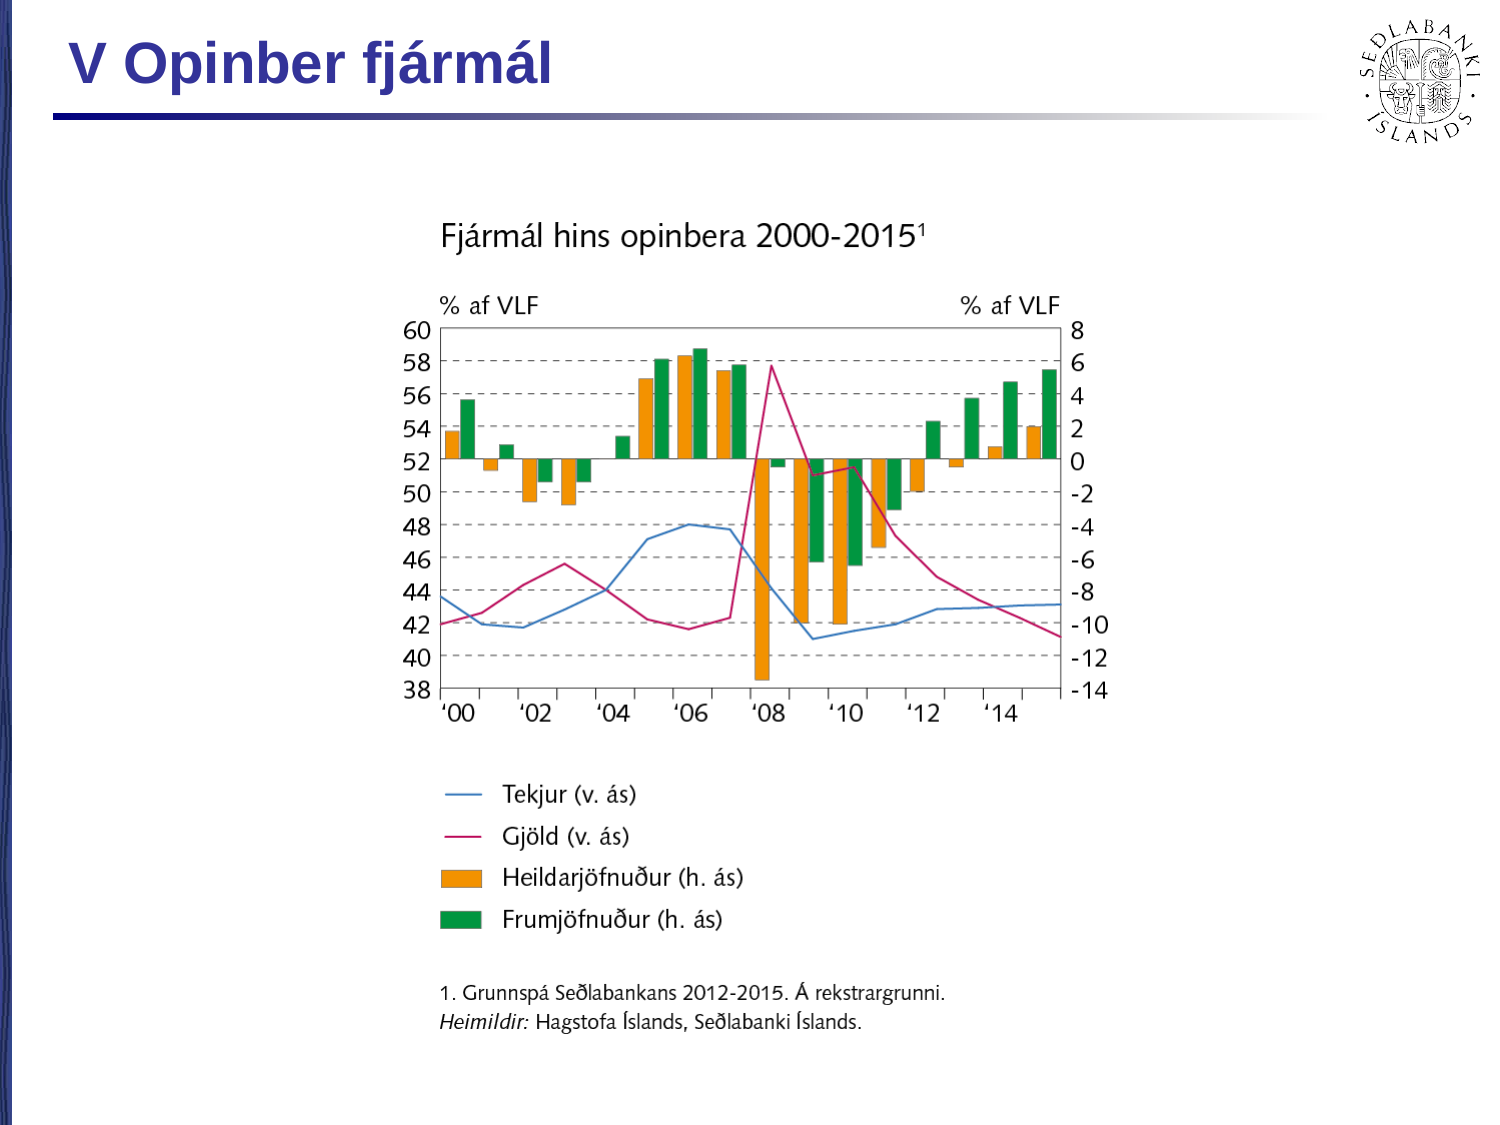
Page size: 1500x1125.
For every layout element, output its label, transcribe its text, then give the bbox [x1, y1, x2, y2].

title V Opinber fjármál [52, 10, 1330, 111]
picture [0, 0, 12, 1125]
picture [1357, 18, 1482, 149]
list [403, 173, 1109, 1034]
